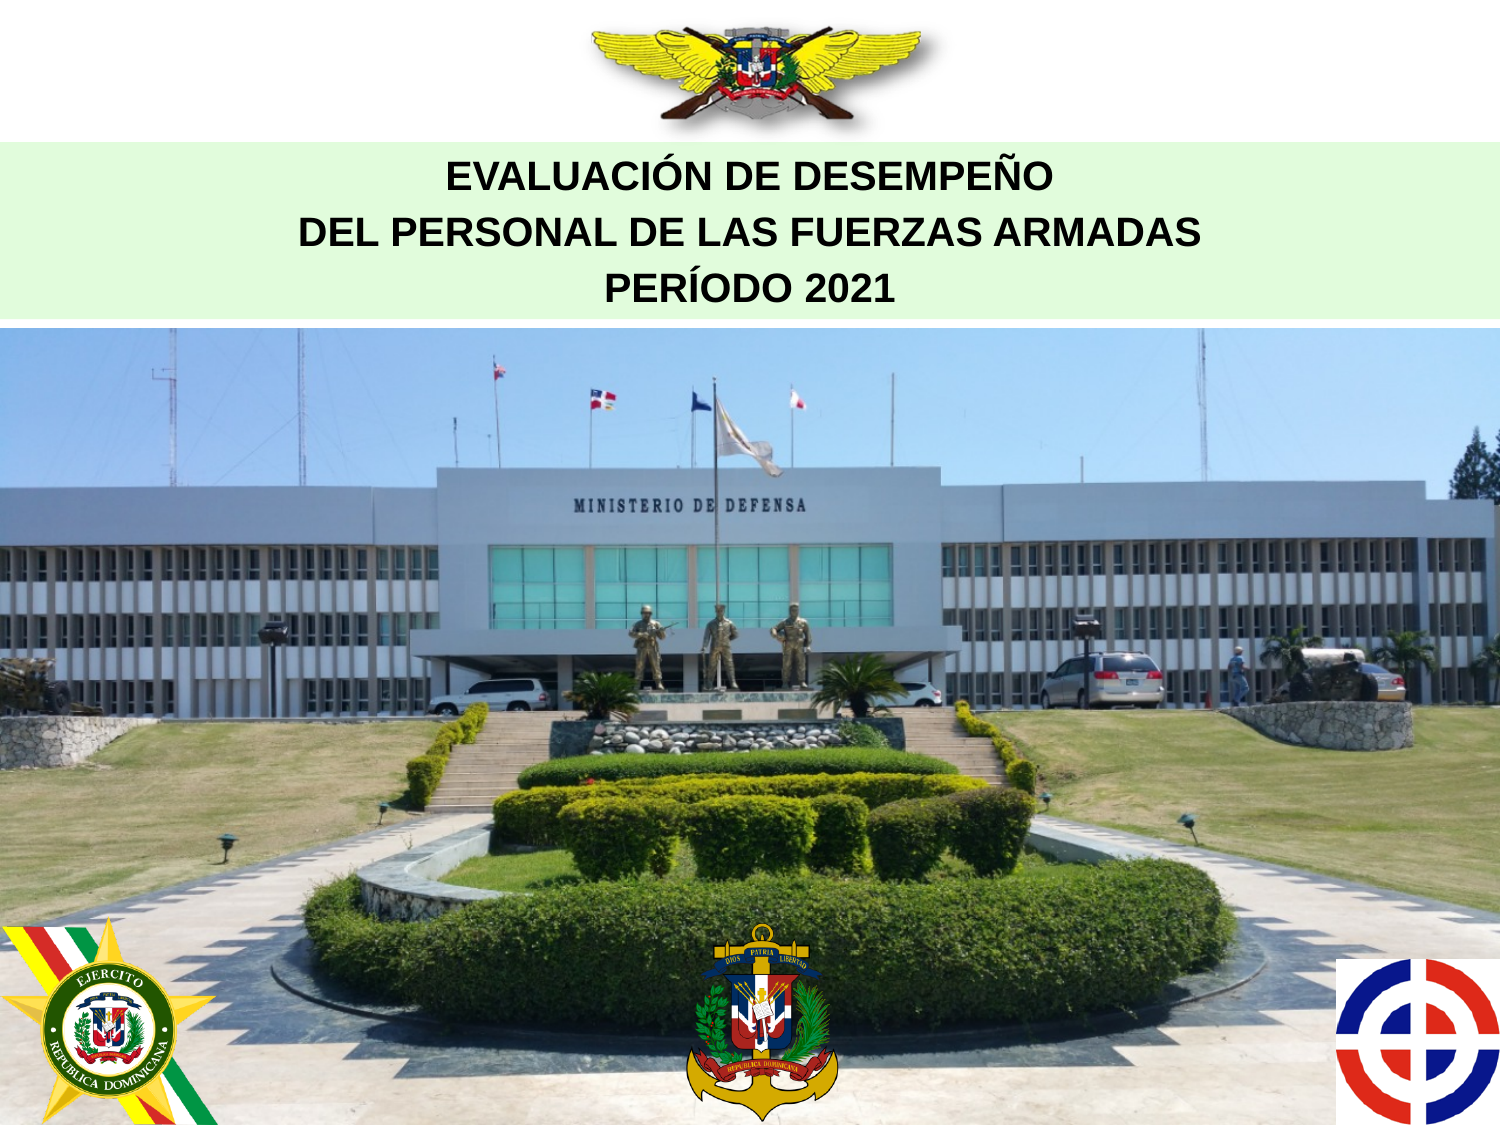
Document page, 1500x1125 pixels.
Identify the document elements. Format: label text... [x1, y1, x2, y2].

picture [0, 328, 1500, 1125]
picture [572, 0, 960, 162]
list EVALUACIÓN DE DESEMPEÑO DEL PERSONAL DE LAS FUERZAS ARMADAS PERÍODO 2021 [0, 142, 1500, 320]
